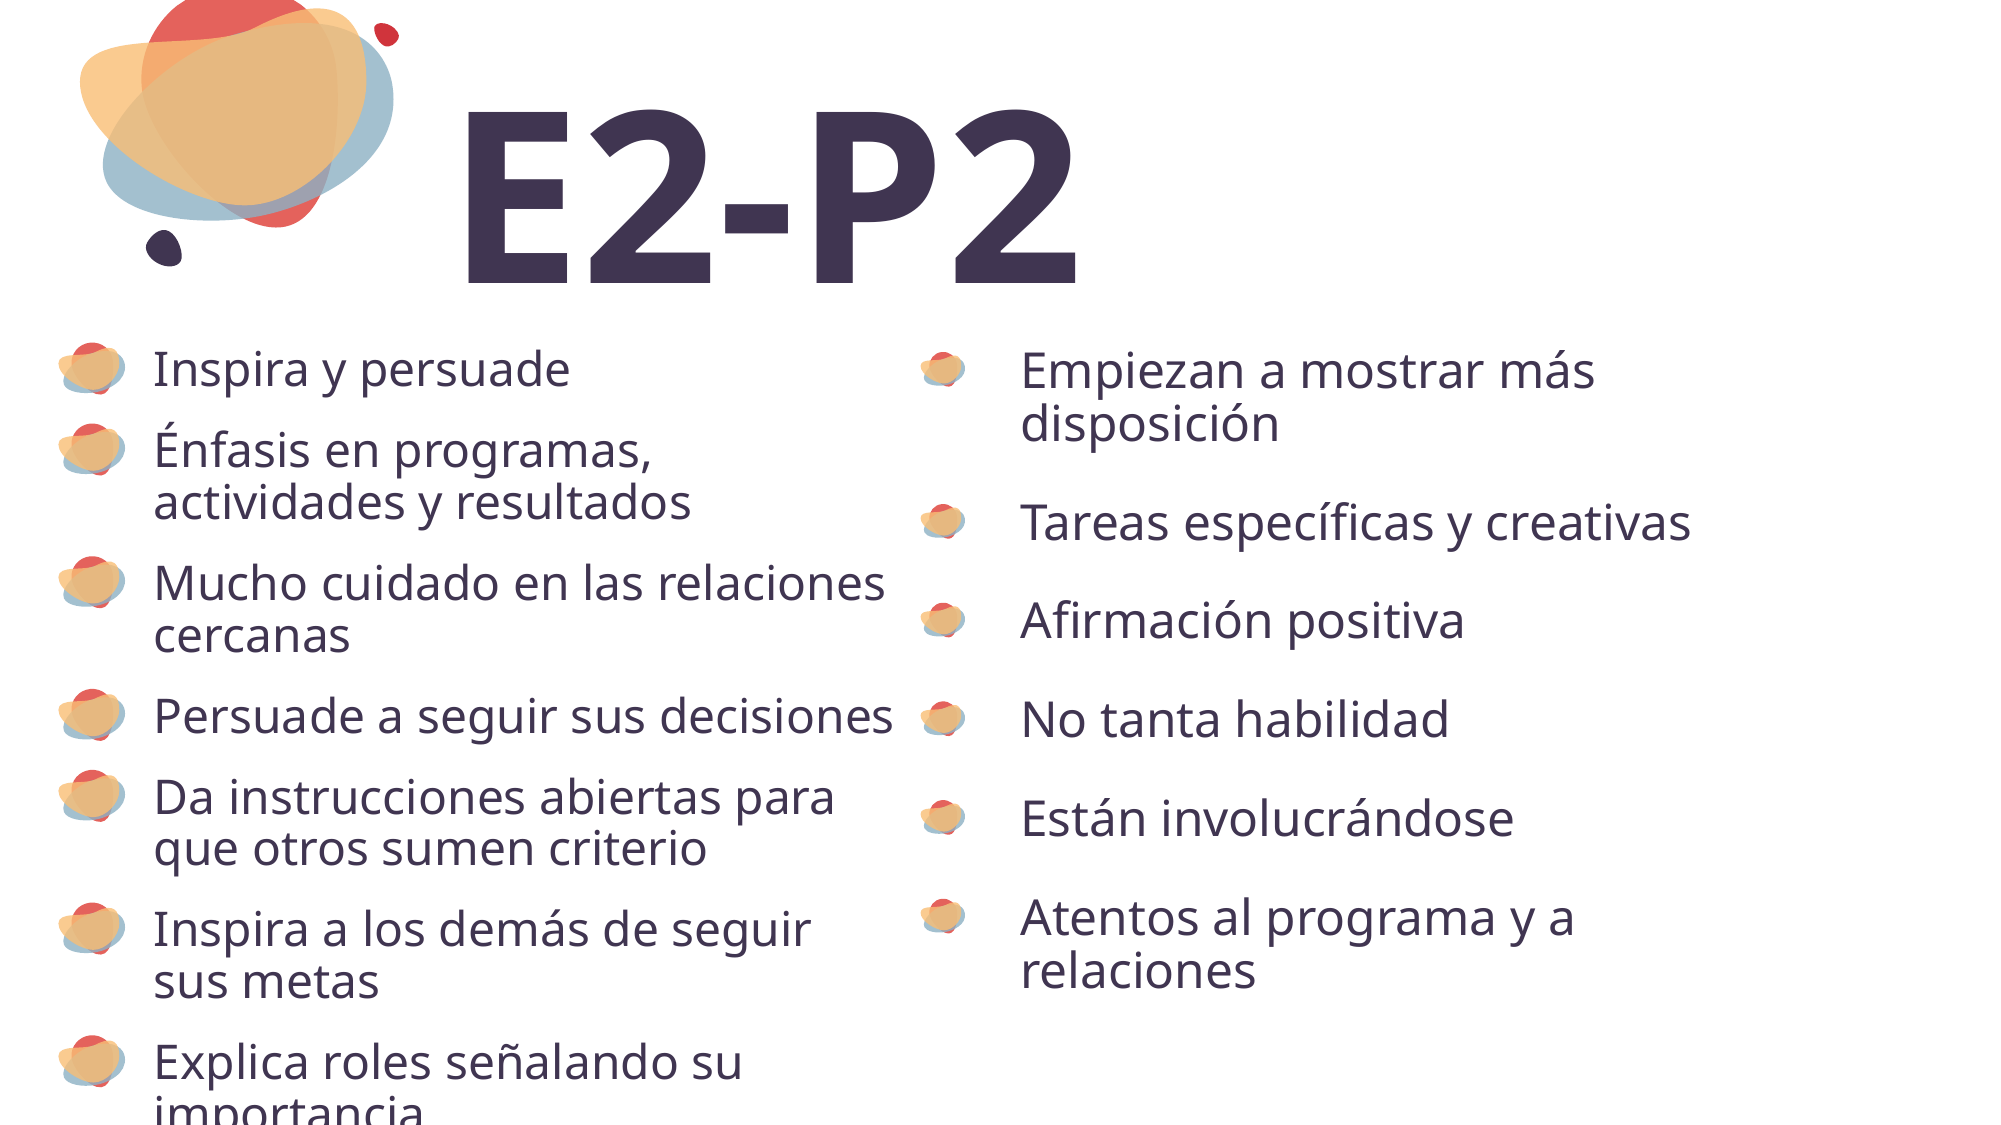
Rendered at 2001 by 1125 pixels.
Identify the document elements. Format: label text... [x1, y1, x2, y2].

title E2-P2 [432, 30, 1922, 382]
text_box Inspira y persuade Énfasis en programas, actividades y resultados Mucho cuidado en las relaciones cercanas Persuade a seguir sus decisiones Da instrucciones abiertas para que otros sumen criterio Inspira a los demás de seguir sus metas Explica roles señalando su importancia [43, 338, 918, 1125]
list Empiezan a mostrar más disposición Tareas específicas y creativas Afirmación positiva No tanta habilidad Están involucrándose Atentos al programa y a relaciones [918, 338, 1745, 1014]
